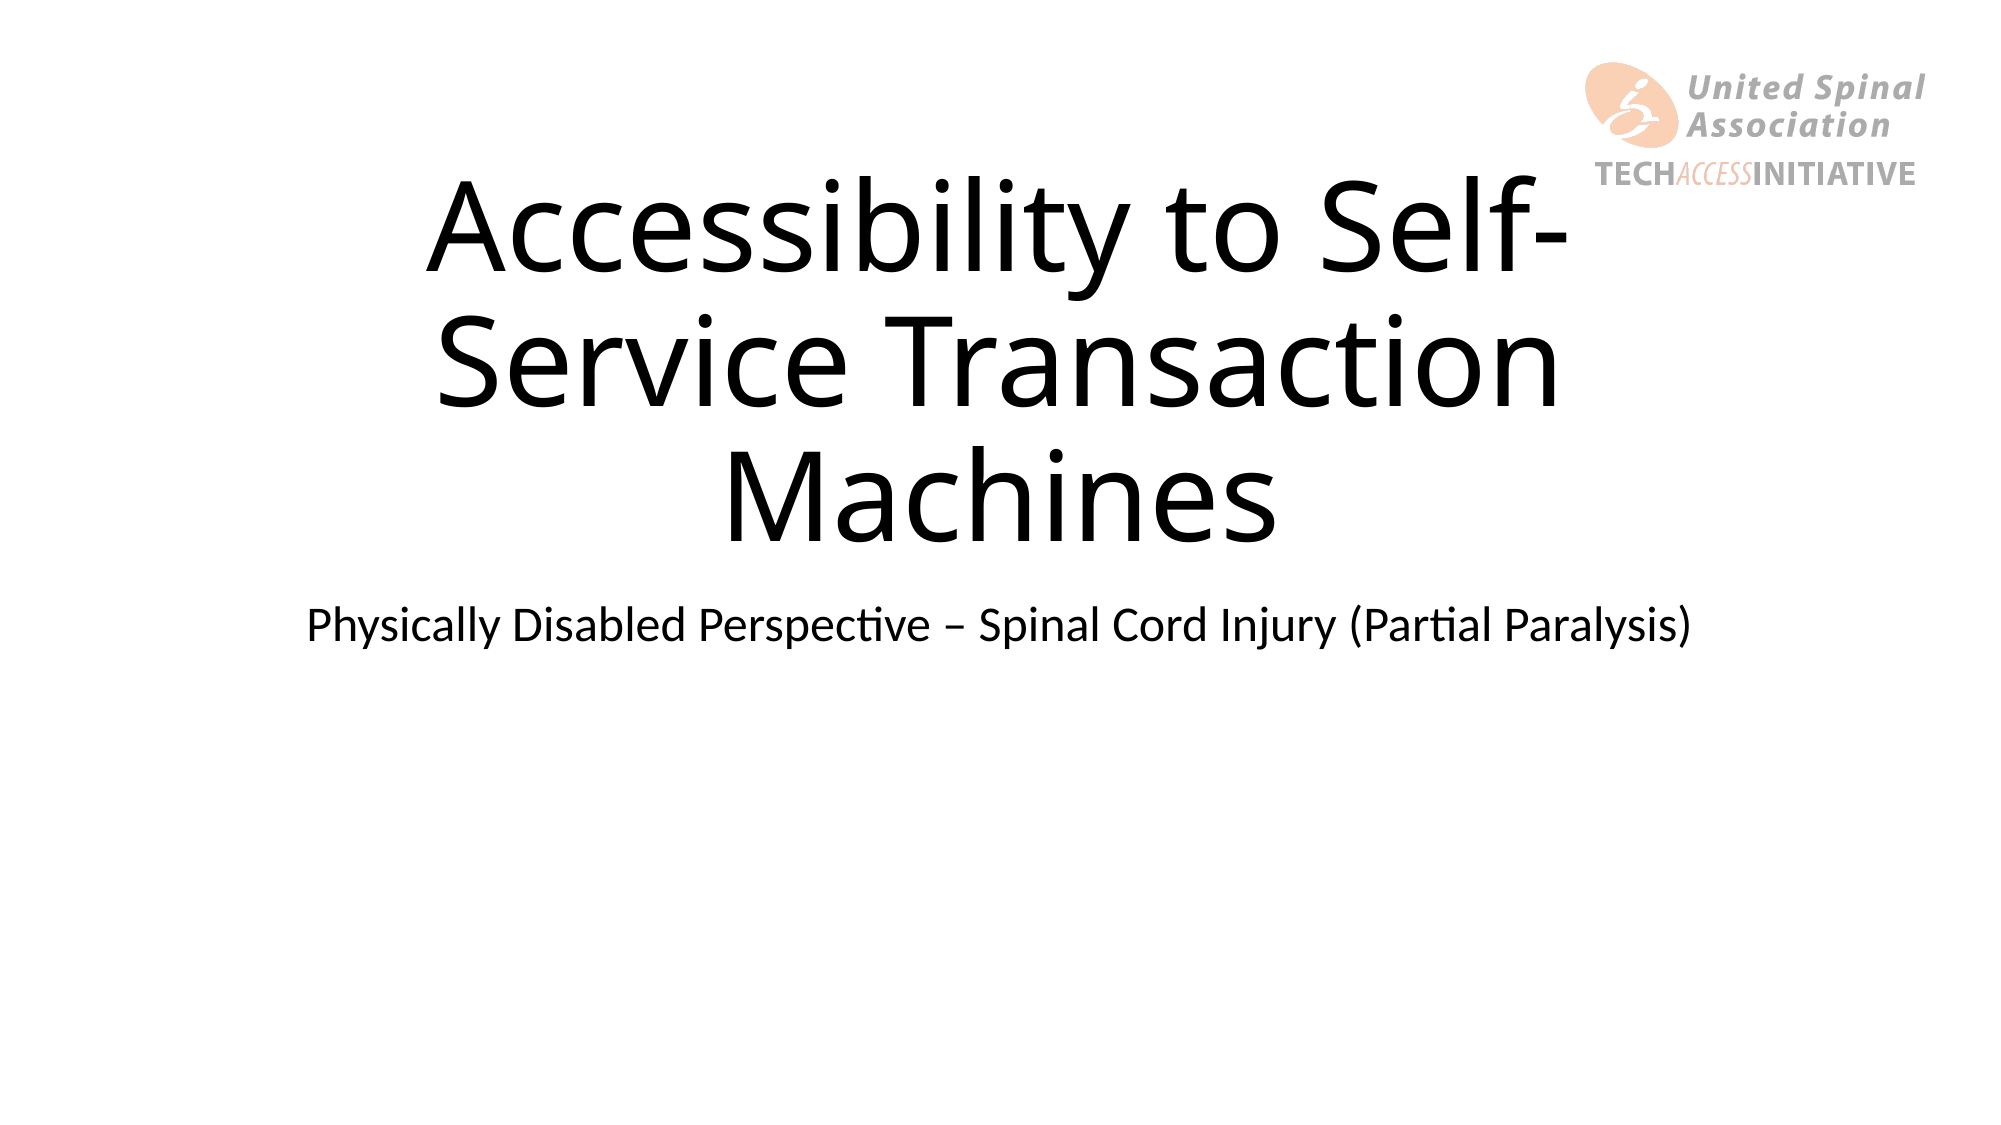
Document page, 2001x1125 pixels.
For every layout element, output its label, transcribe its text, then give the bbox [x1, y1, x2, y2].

picture [1565, 20, 1945, 211]
subtitle Physically Disabled Perspective – Spinal Cord Injury (Partial Paralysis) [249, 590, 1750, 863]
title Accessibility to Self-Service Transaction Machines [249, 184, 1750, 576]
